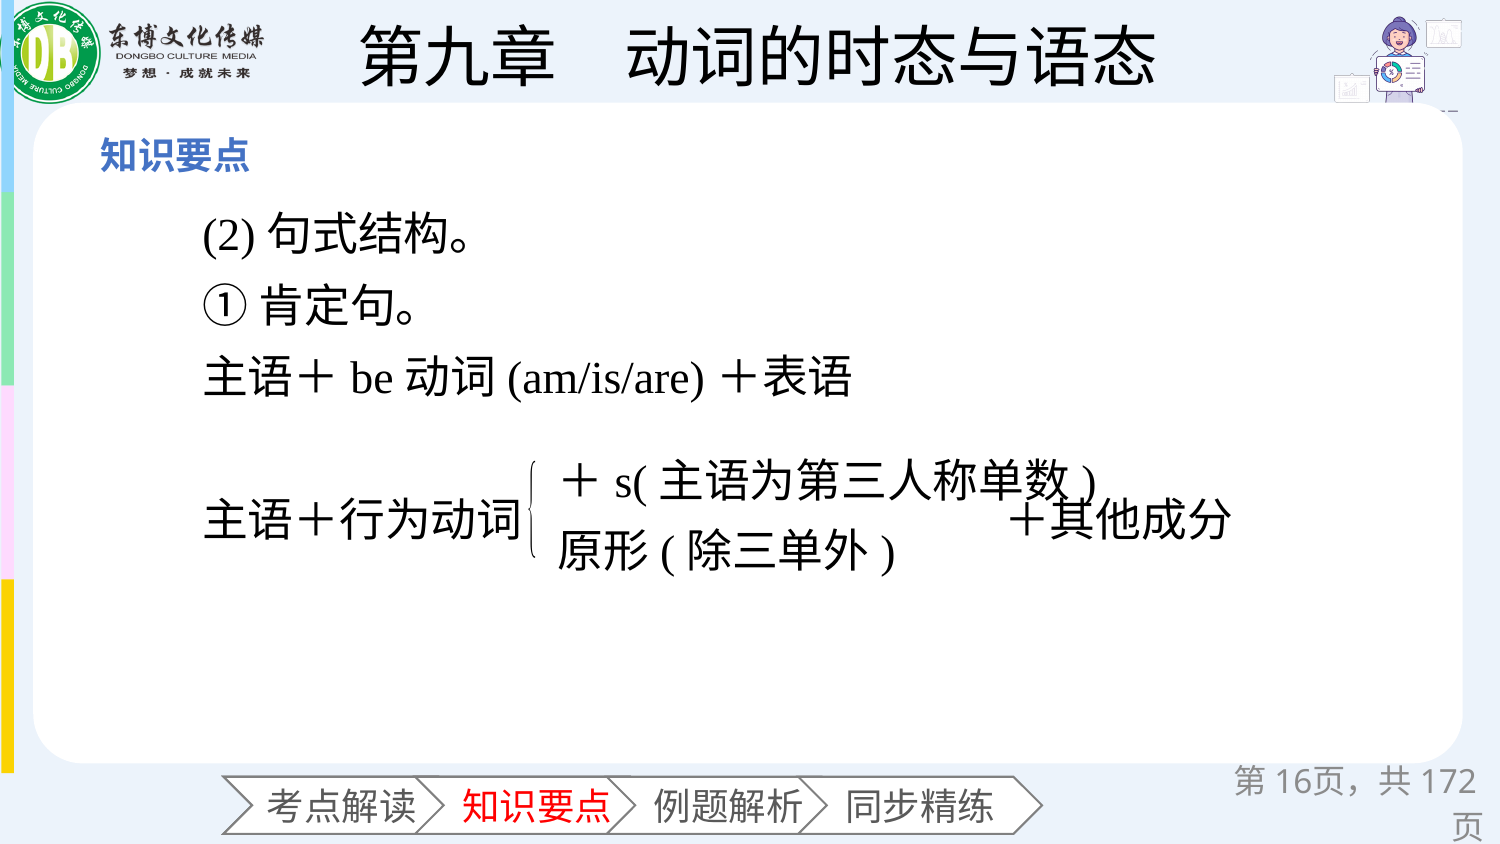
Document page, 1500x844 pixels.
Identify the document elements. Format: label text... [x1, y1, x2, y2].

text_box ＋s(主语为第三人称单数) [543, 444, 1127, 514]
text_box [524, 454, 562, 575]
text_box 原形(除三单外) [543, 514, 998, 585]
picture [1312, 0, 1487, 131]
text_box (2)句式结构。 ①肯定句。 主语＋be动词(am/is/are)＋表语 主语＋行为动词 ＋其他成分 [112, 181, 1426, 631]
picture [14, 1, 265, 104]
slide_number 第页，共172页 [1195, 780, 1500, 826]
